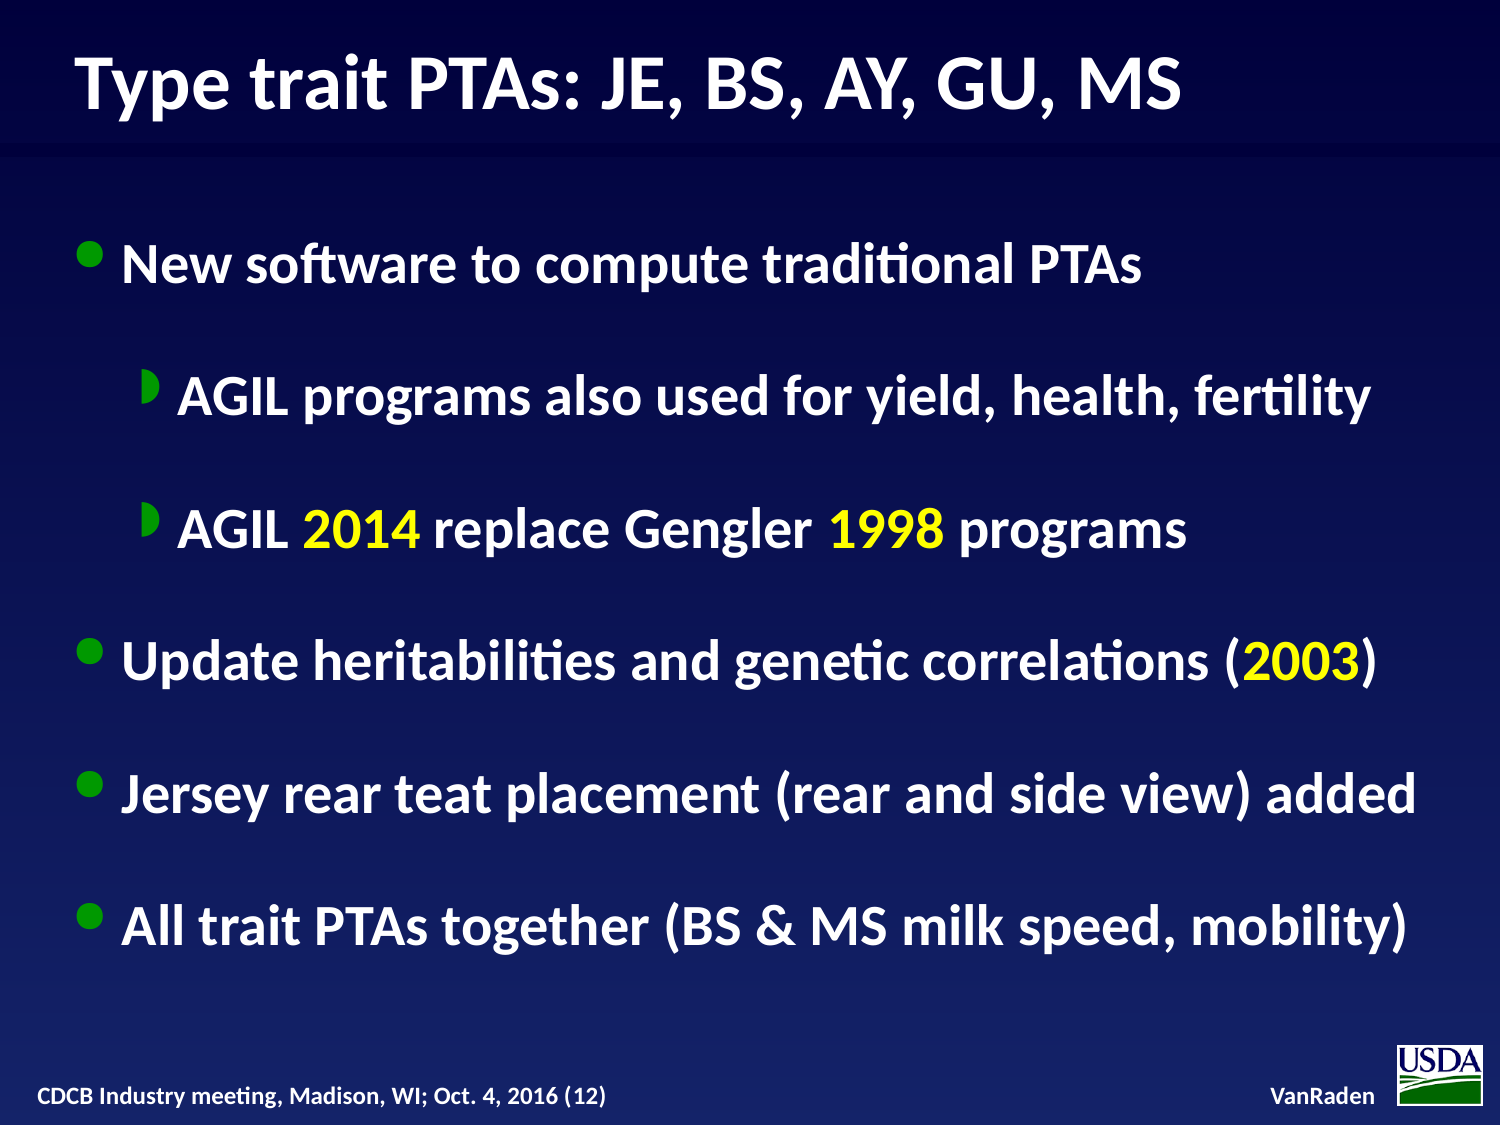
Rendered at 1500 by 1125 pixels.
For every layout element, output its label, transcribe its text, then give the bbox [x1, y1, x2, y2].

picture [1397, 1045, 1483, 1106]
title Type trait PTAs: JE, BS, AY, GU, MS [74, 29, 1425, 127]
list New software to compute traditional PTAs AGIL programs also used for yield, health, fertility AGIL 2014 replace Gengler 1998 programs Update heritabilities and genetic correlations (2003) Jersey rear teat placement (rear and side view) added All trait PTAs together (BS & MS milk speed, mobility) [74, 224, 1436, 965]
